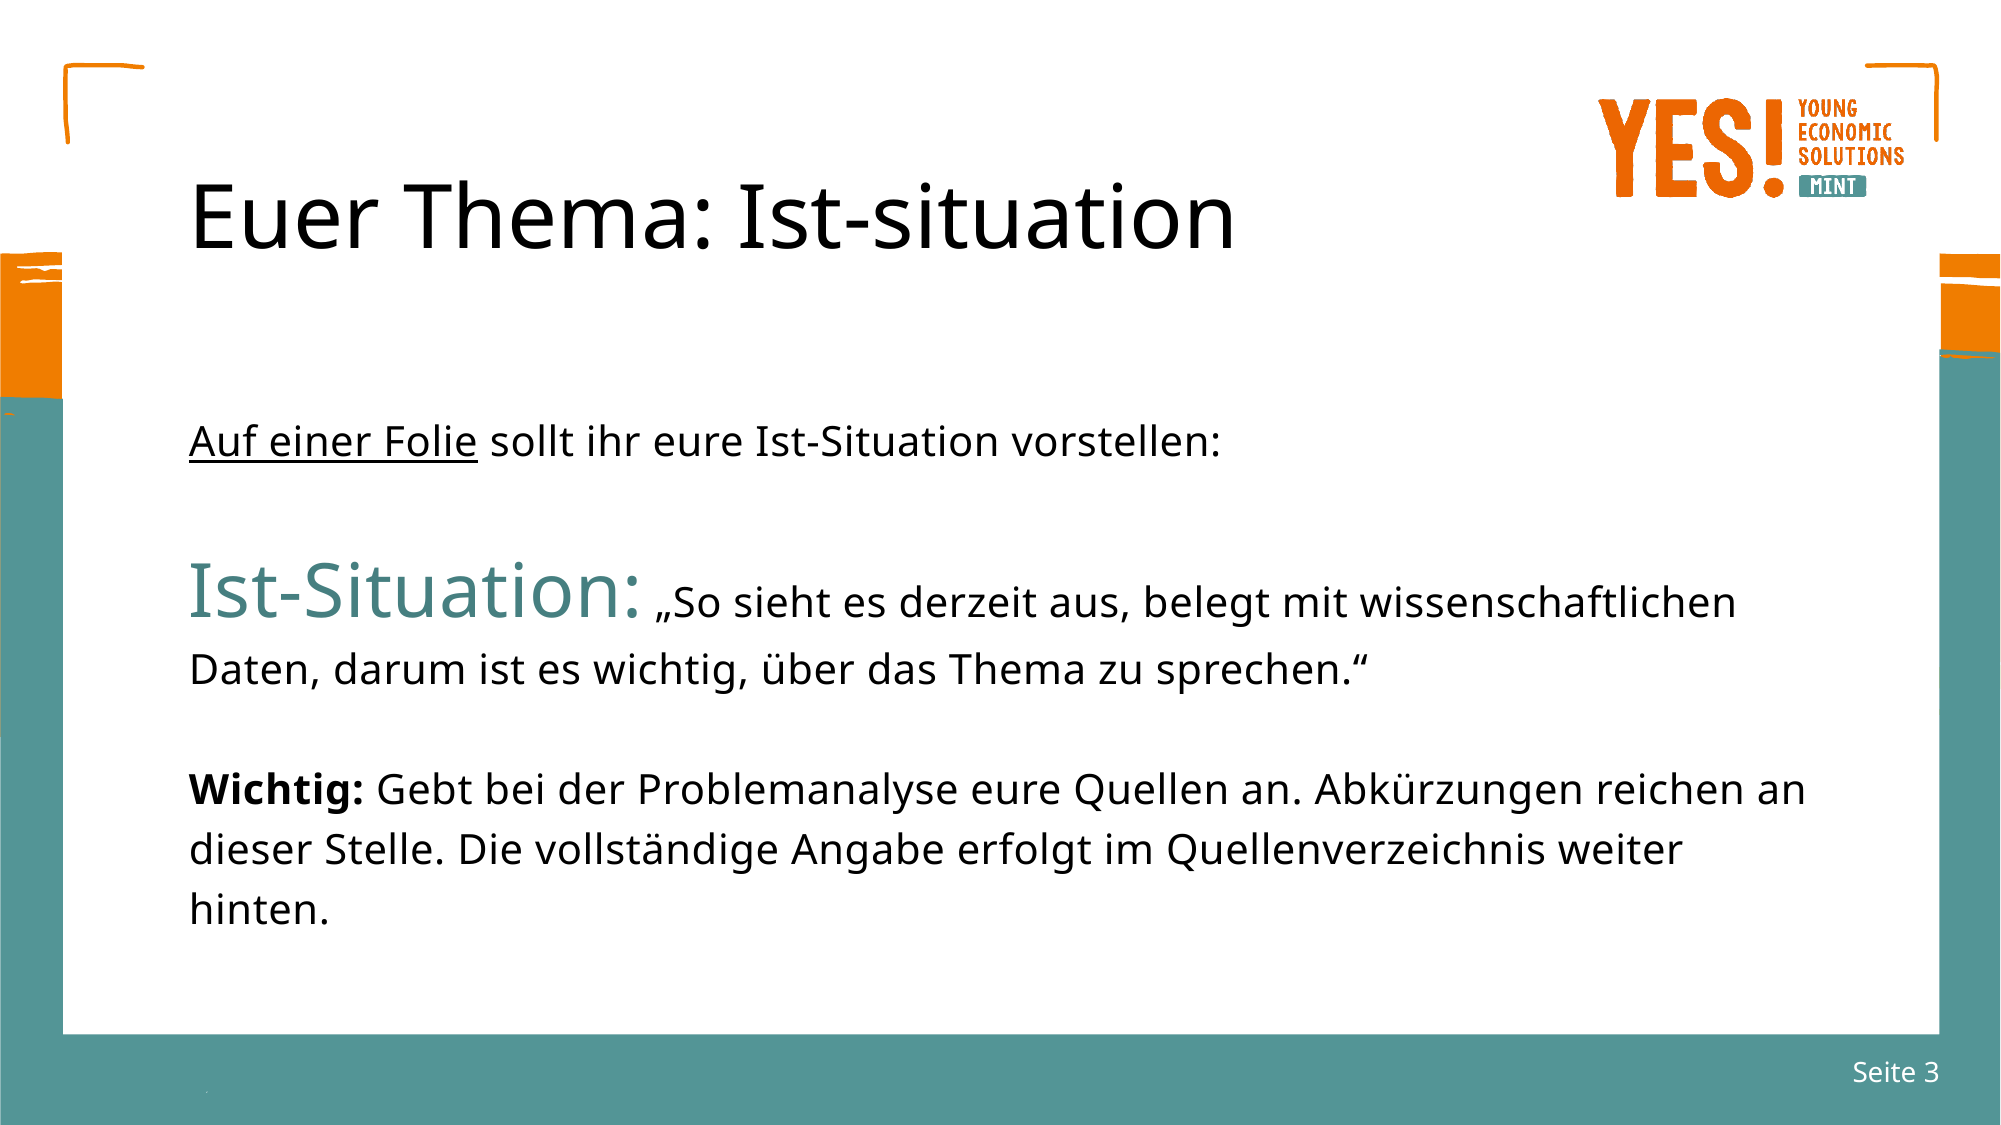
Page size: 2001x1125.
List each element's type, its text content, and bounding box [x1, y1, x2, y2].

list Auf einer Folie sollt ihr eure Ist-Situation vorstellen: Ist-Situation: „So sieht es derzeit aus, belegt mit wissenschaftlichen Daten, darum ist es wichtig, über das Thema zu sprechen.“ Wichtig: Gebt bei der Problemanalyse eure Quellen an. Abkürzungen reichen an dieser Stelle. Die vollständige Angabe erfolgt im Quellenverzeichnis weiter hinten. [188, 404, 1812, 1020]
picture [1586, 86, 1912, 209]
slide_number Seite 3 [1811, 1054, 1940, 1099]
title Euer Thema: Ist-situation [188, 175, 1812, 394]
